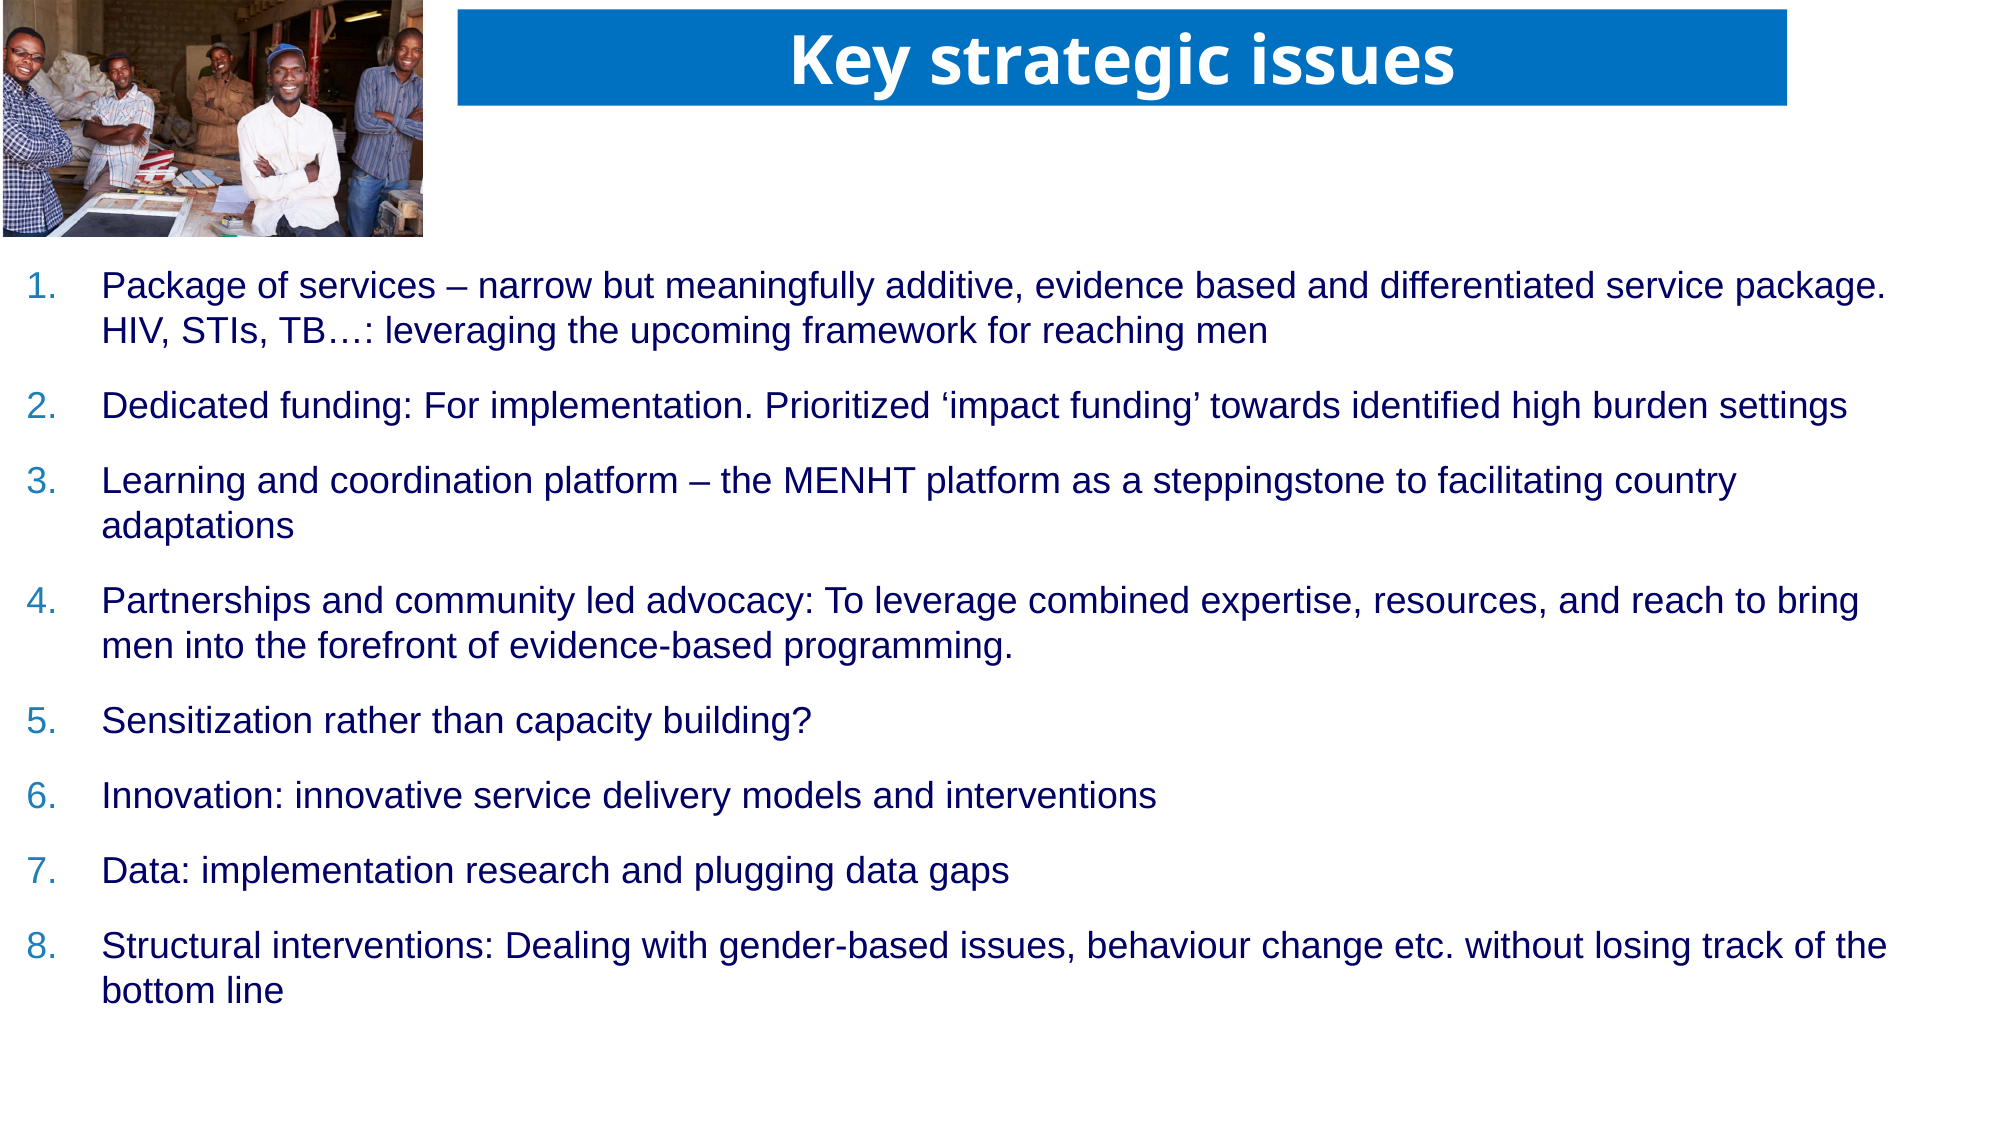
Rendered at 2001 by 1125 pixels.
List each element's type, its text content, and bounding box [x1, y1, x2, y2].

text_box Key strategic issues [457, 9, 1788, 106]
text_box Package of services – narrow but meaningfully additive, evidence based and differentiated service package. HIV, STIs, TB…: leveraging the upcoming framework for reaching men Dedicated funding: For implementation. Prioritized ‘impact funding’ towards identified high burden settings Learning and coordination platform – the MENHT platform as a steppingstone to facilitating country adaptations Partnerships and community led advocacy: To leverage combined expertise, resources, and reach to bring men into the forefront of evidence-based programming. Sensitization rather than capacity building? Innovation: innovative service delivery models and interventions Data: implementation research and plugging data gaps Structural interventions: Dealing with gender-based issues, behaviour change etc. without losing track of the bottom line Think men, think diverse. Think all men. Masculinities could be toxic but being masculine itself is not. The key is to do away with inflexible definitions that put men in a box. Think men, think changing the narrative. Shift from the blame game - Reframe the narrative of blame, vectors, stigma. Men do and can go for services but what happens when they get there?? [26, 260, 1937, 1067]
picture [2, 0, 423, 237]
